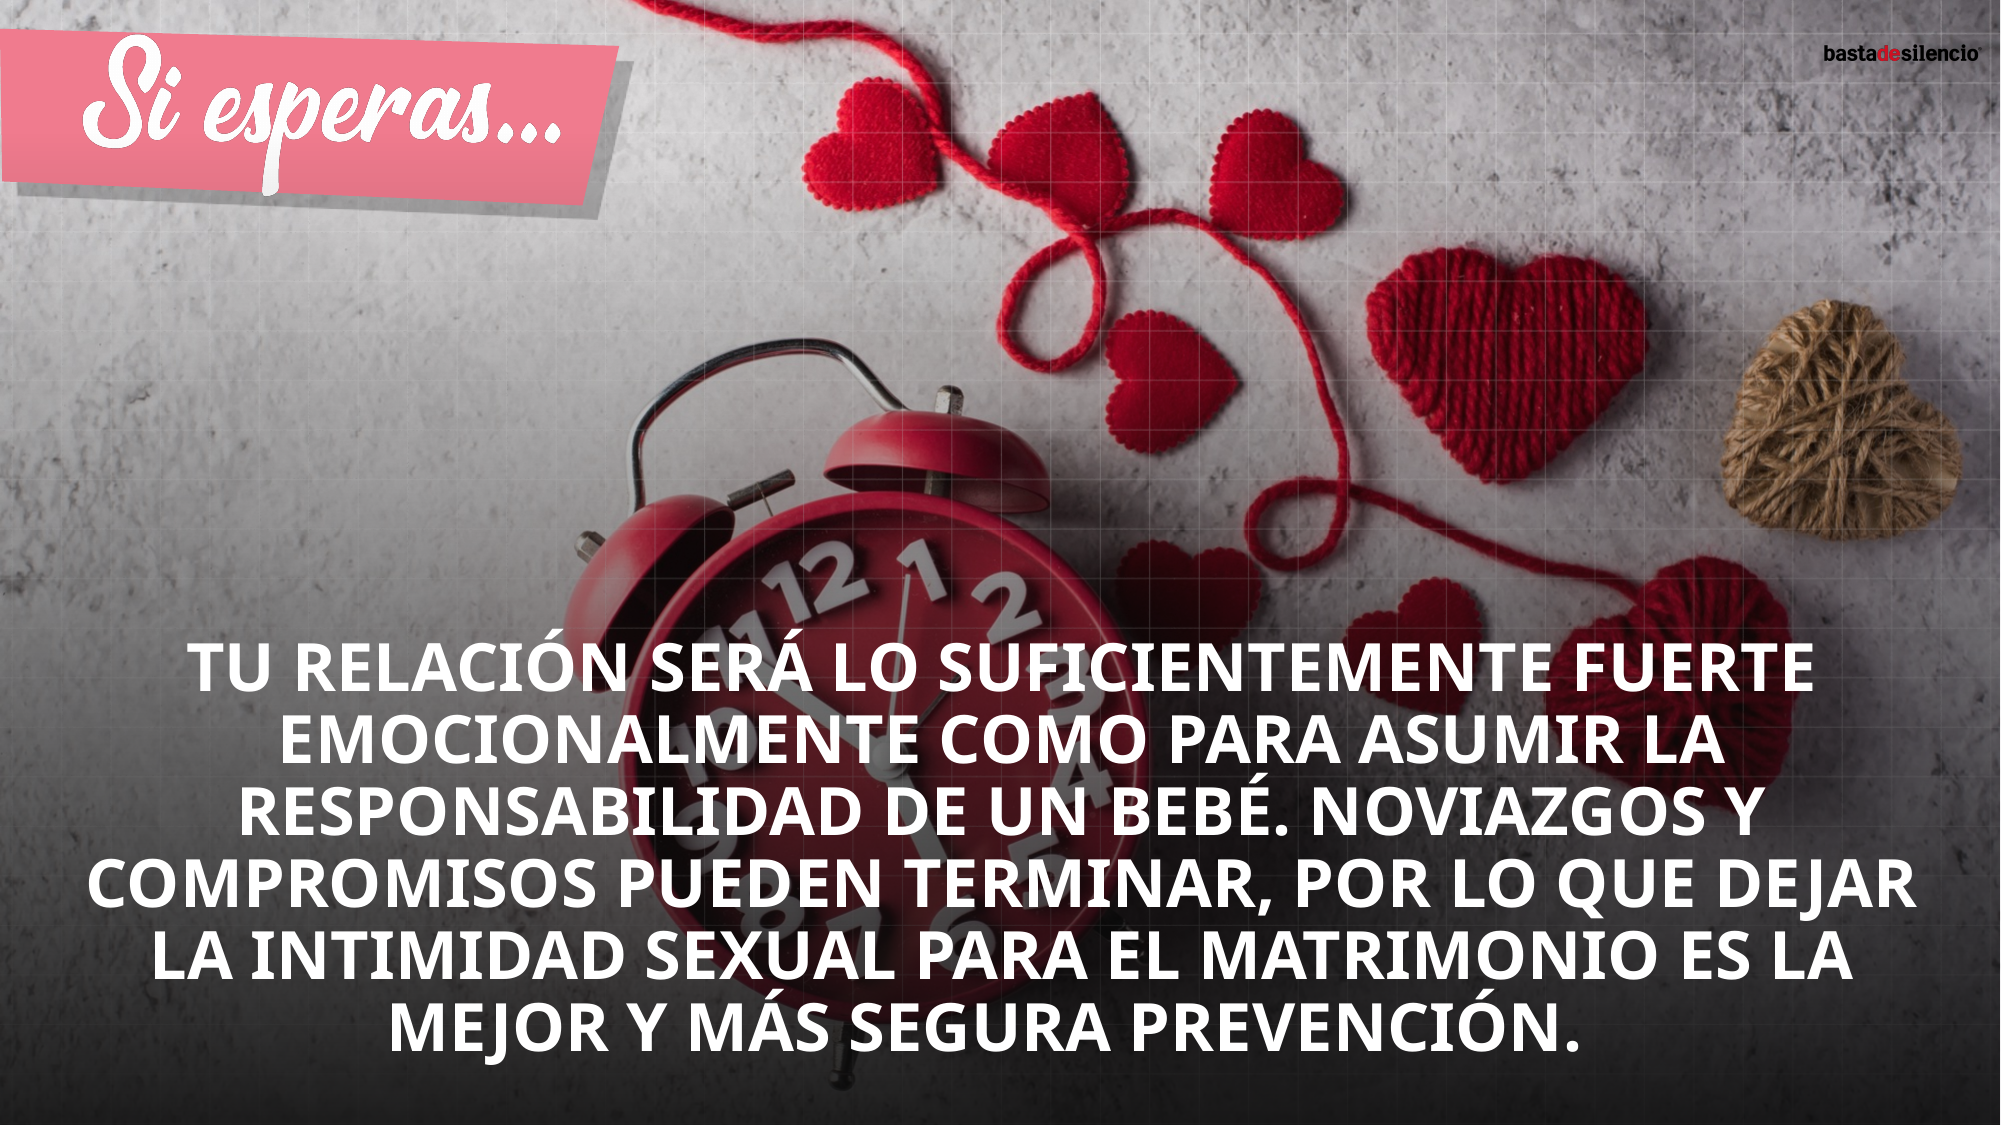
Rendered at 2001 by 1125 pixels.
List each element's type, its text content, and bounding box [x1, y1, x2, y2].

list Tu relación será lo suficientemente fuerte emocionalmente como para asumir la responsabilidad de un bebé. Noviazgos y compromisos pueden terminar, por lo que dejar la intimidad sexual para el matrimonio es la mejor y más segura prevención. [0, 0, 2000, 1125]
